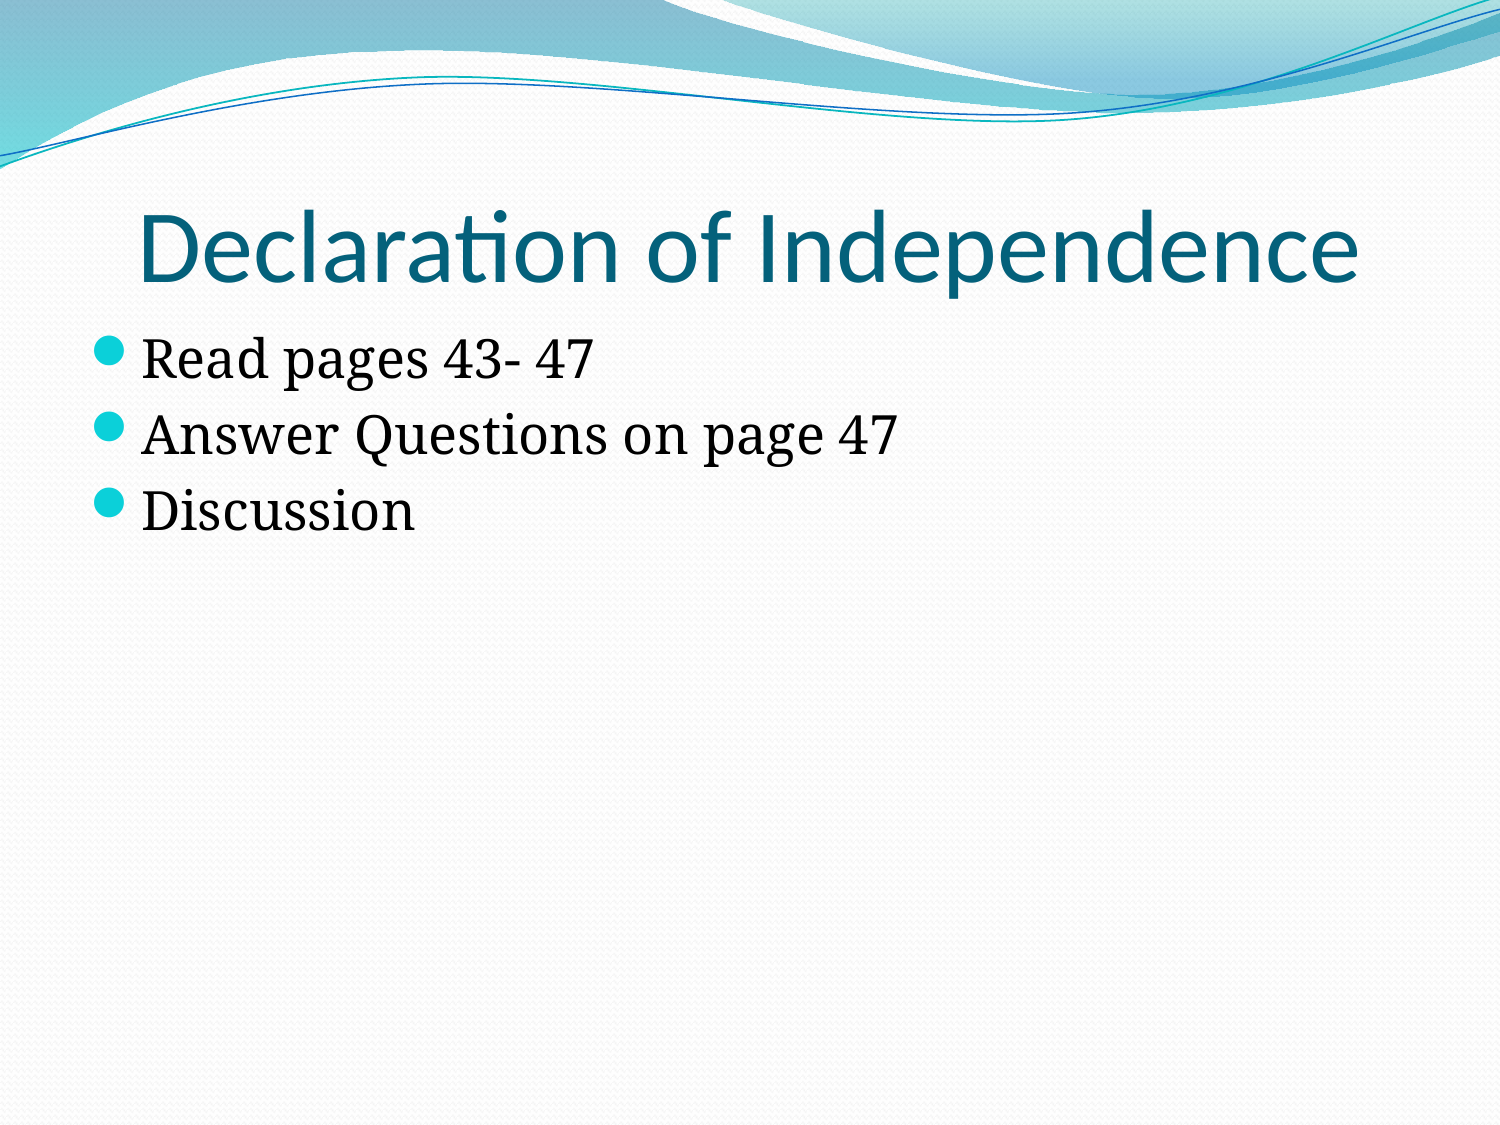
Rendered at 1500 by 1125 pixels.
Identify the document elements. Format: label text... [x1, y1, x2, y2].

list Read pages 43- 47 Answer Questions on page 47 Discussion [75, 317, 1425, 1038]
title Declaration of Independence [75, 115, 1425, 303]
